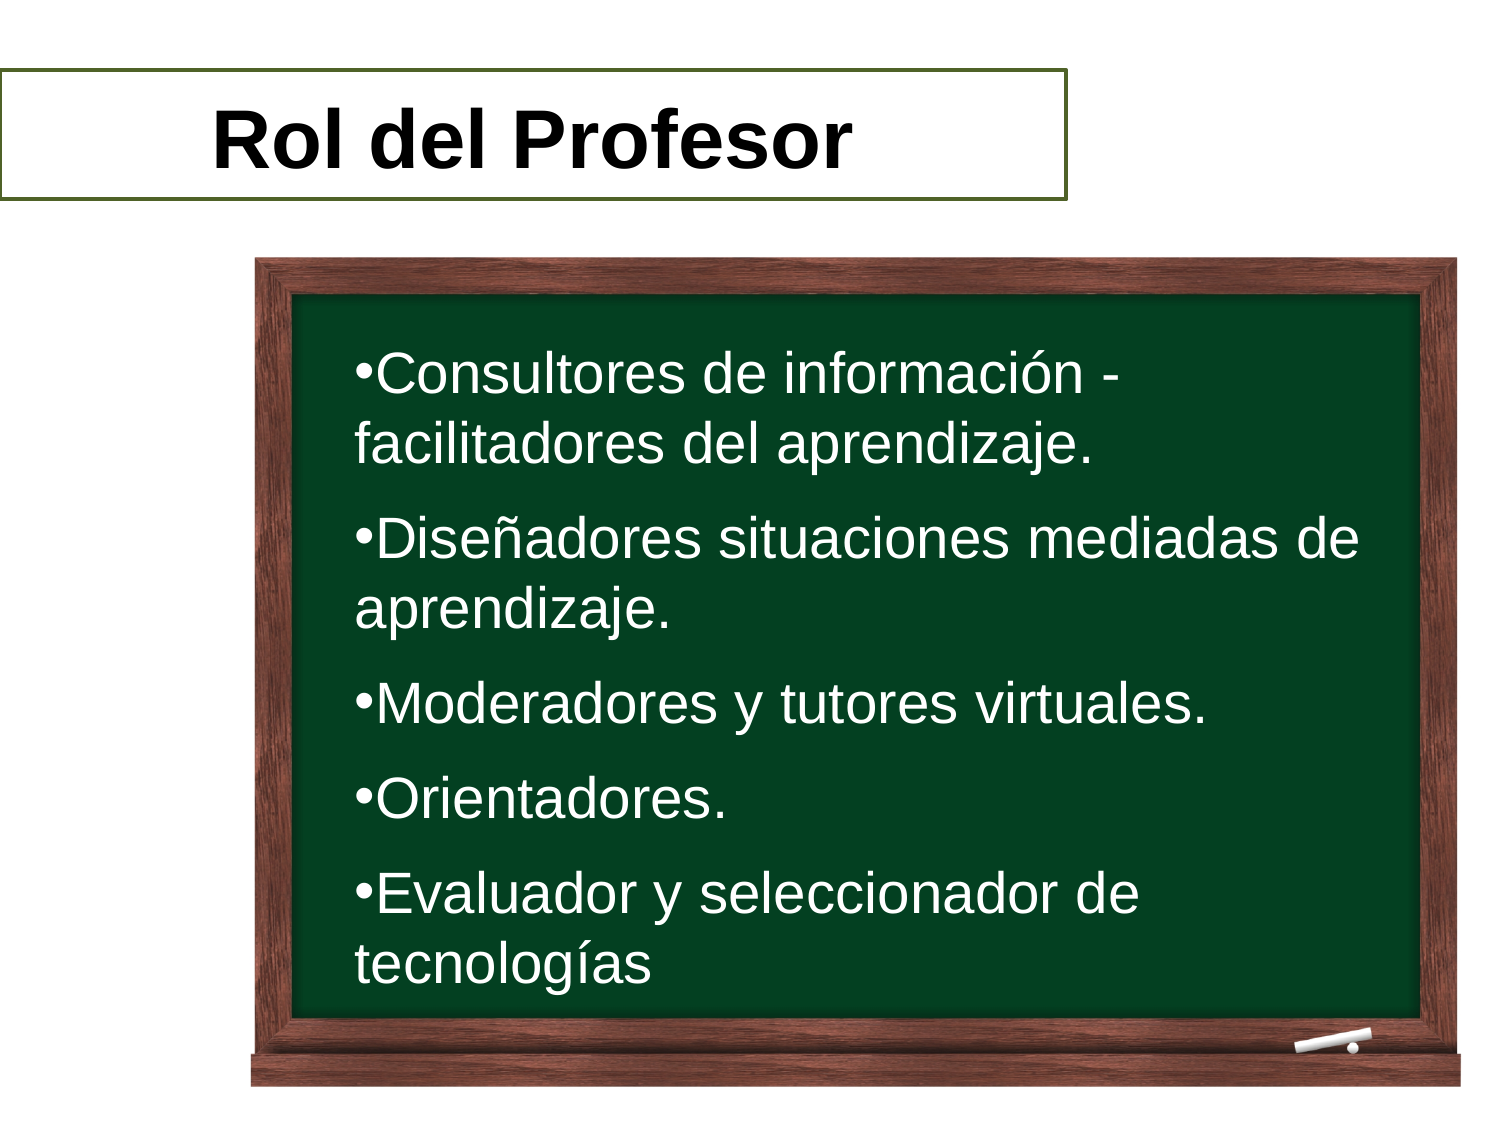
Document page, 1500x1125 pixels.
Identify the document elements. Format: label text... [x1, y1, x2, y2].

text_box Rol del Profesor [0, 68, 1068, 201]
picture [198, 194, 1500, 1125]
